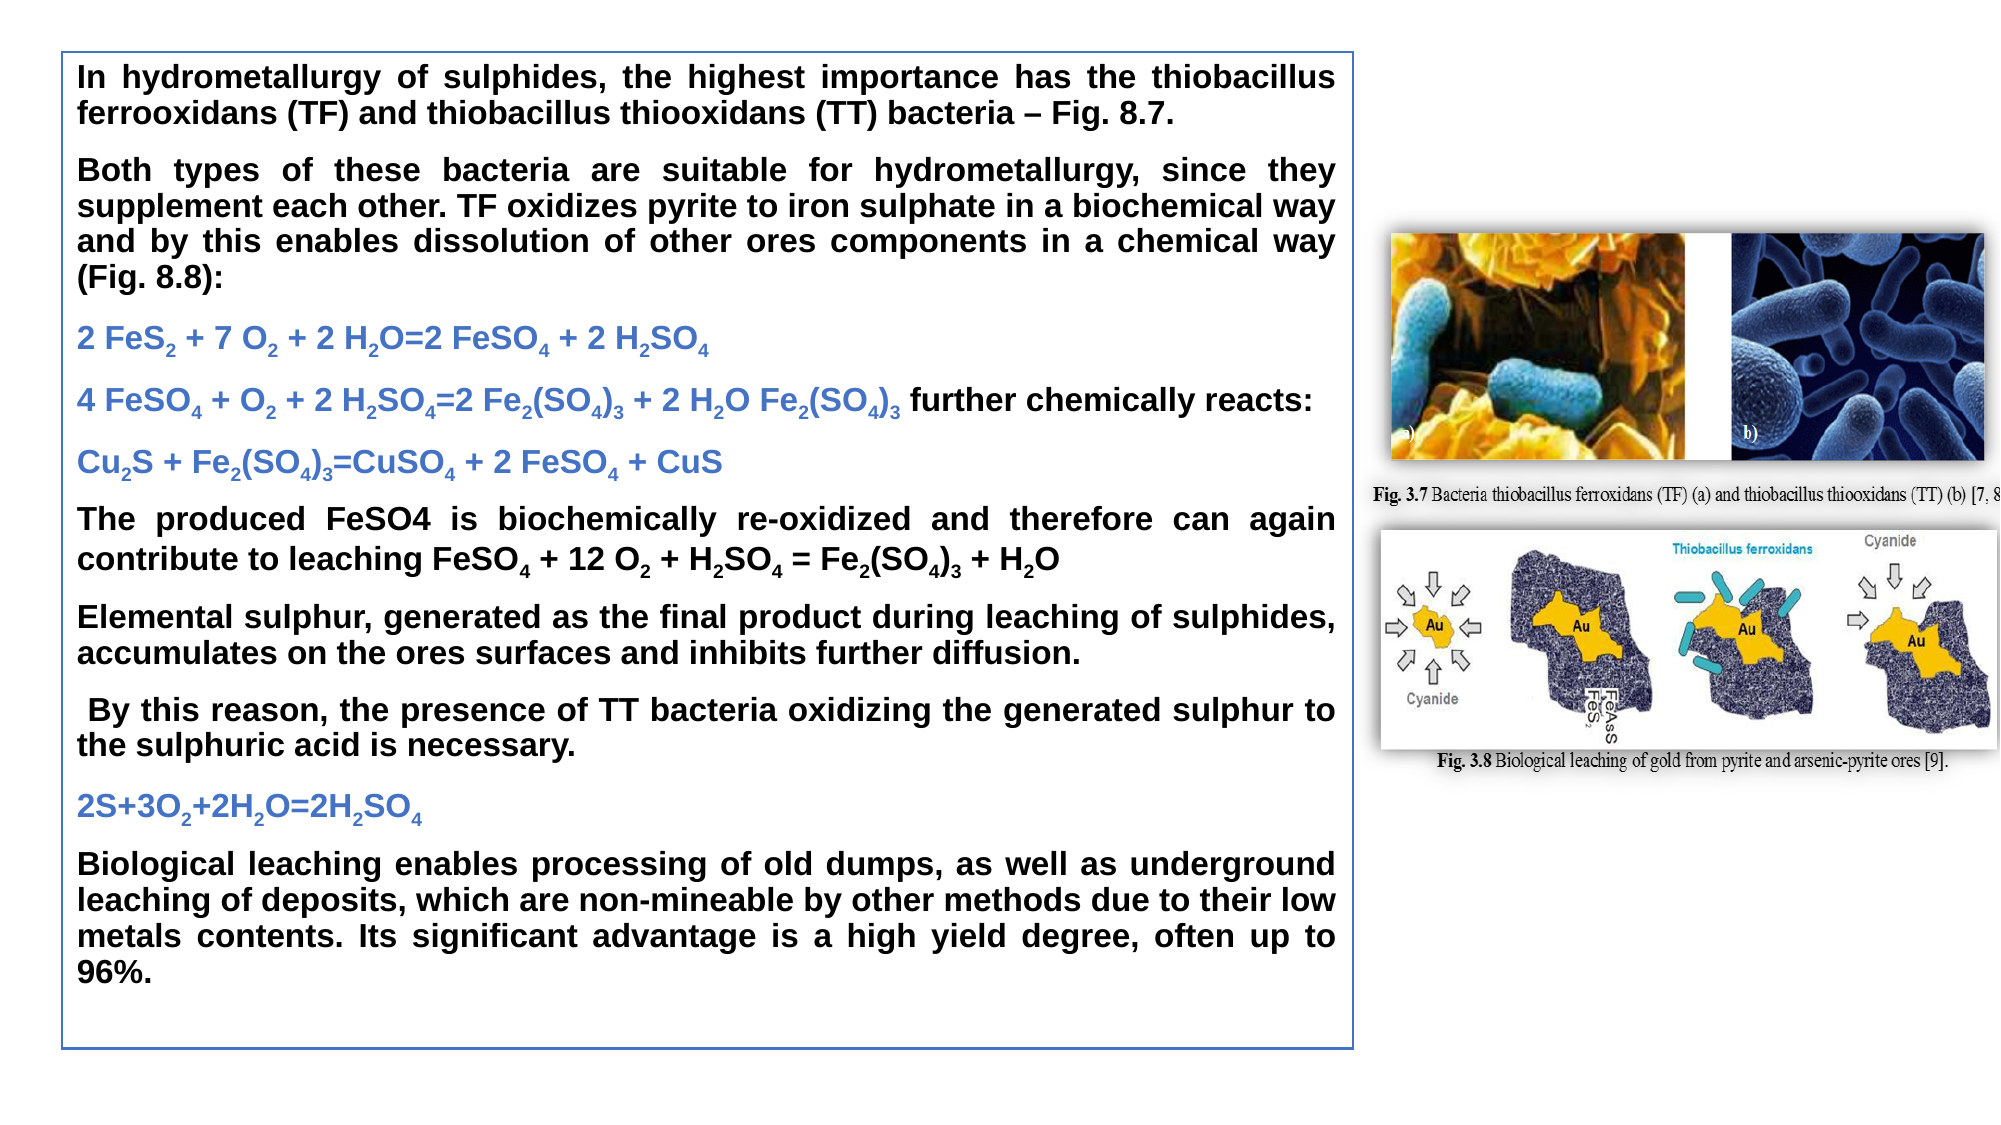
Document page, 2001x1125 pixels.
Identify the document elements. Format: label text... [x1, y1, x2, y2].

picture [1308, 145, 2000, 802]
list In hydrometallurgy of sulphides, the highest importance has the thiobacillus ferrooxidans (TF) and thiobacillus thiooxidans (TT) bacteria – Fig. 8.7. Both types of these bacteria are suitable for hydrometallurgy, since they supplement each other. TF oxidizes pyrite to iron sulphate in a biochemical way and by this enables dissolution of other ores components in a chemical way (Fig. 8.8): 2 FeS2 + 7 O2 + 2 H2O=2 FeSO4 + 2 H2SO4 4 FeSO4 + O2 + 2 H2SO4=2 Fe2(SO4)3 + 2 H2O Fe2(SO4)3 further chemically reacts: Cu2S + Fe2(SO4)3=CuSO4 + 2 FeSO4 + CuS The produced FeSO4 is biochemically re-oxidized and therefore can again contribute to leaching FeSO4 + 12 O2 + H2SO4 = Fe2(SO4)3 + H2O Elemental sulphur, generated as the final product during leaching of sulphides, accumulates on the ores surfaces and inhibits further diffusion. By this reason, the presence of TT bacteria oxidizing the generated sulphur to the sulphuric acid is necessary. 2S+3O2+2H2O=2H2SO4 Biological leaching enables processing of old dumps, as well as underground leaching of deposits, which are non-mineable by other methods due to their low metals contents. Its significant advantage is a high yield degree, often up to 96%. [61, 51, 1354, 1050]
